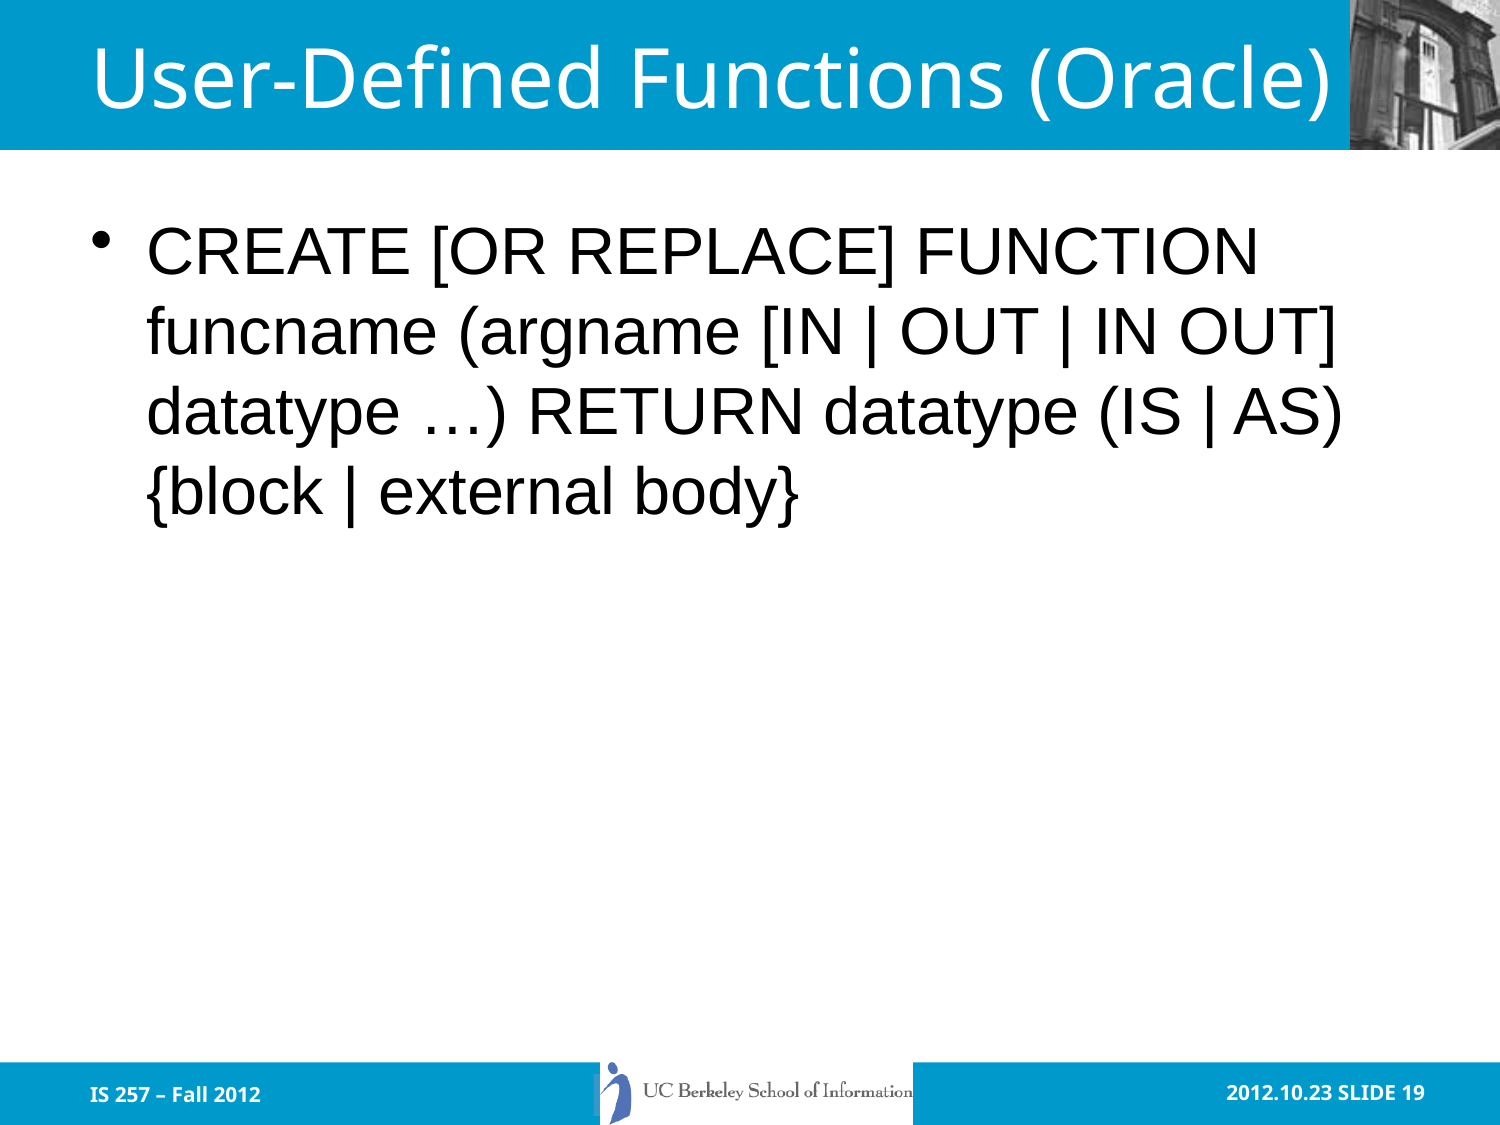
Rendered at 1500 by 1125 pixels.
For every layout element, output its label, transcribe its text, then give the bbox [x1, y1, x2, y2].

title User-Defined Functions (Oracle) [75, 0, 1350, 150]
picture [594, 1062, 912, 1125]
picture [1351, 0, 1500, 150]
slide_number IS 257 – Fall 2012 [75, 1062, 388, 1125]
list CREATE [OR REPLACE] FUNCTION funcname (argname [IN | OUT | IN OUT] datatype …) RETURN datatype (IS | AS) {block | external body} [75, 200, 1425, 1013]
